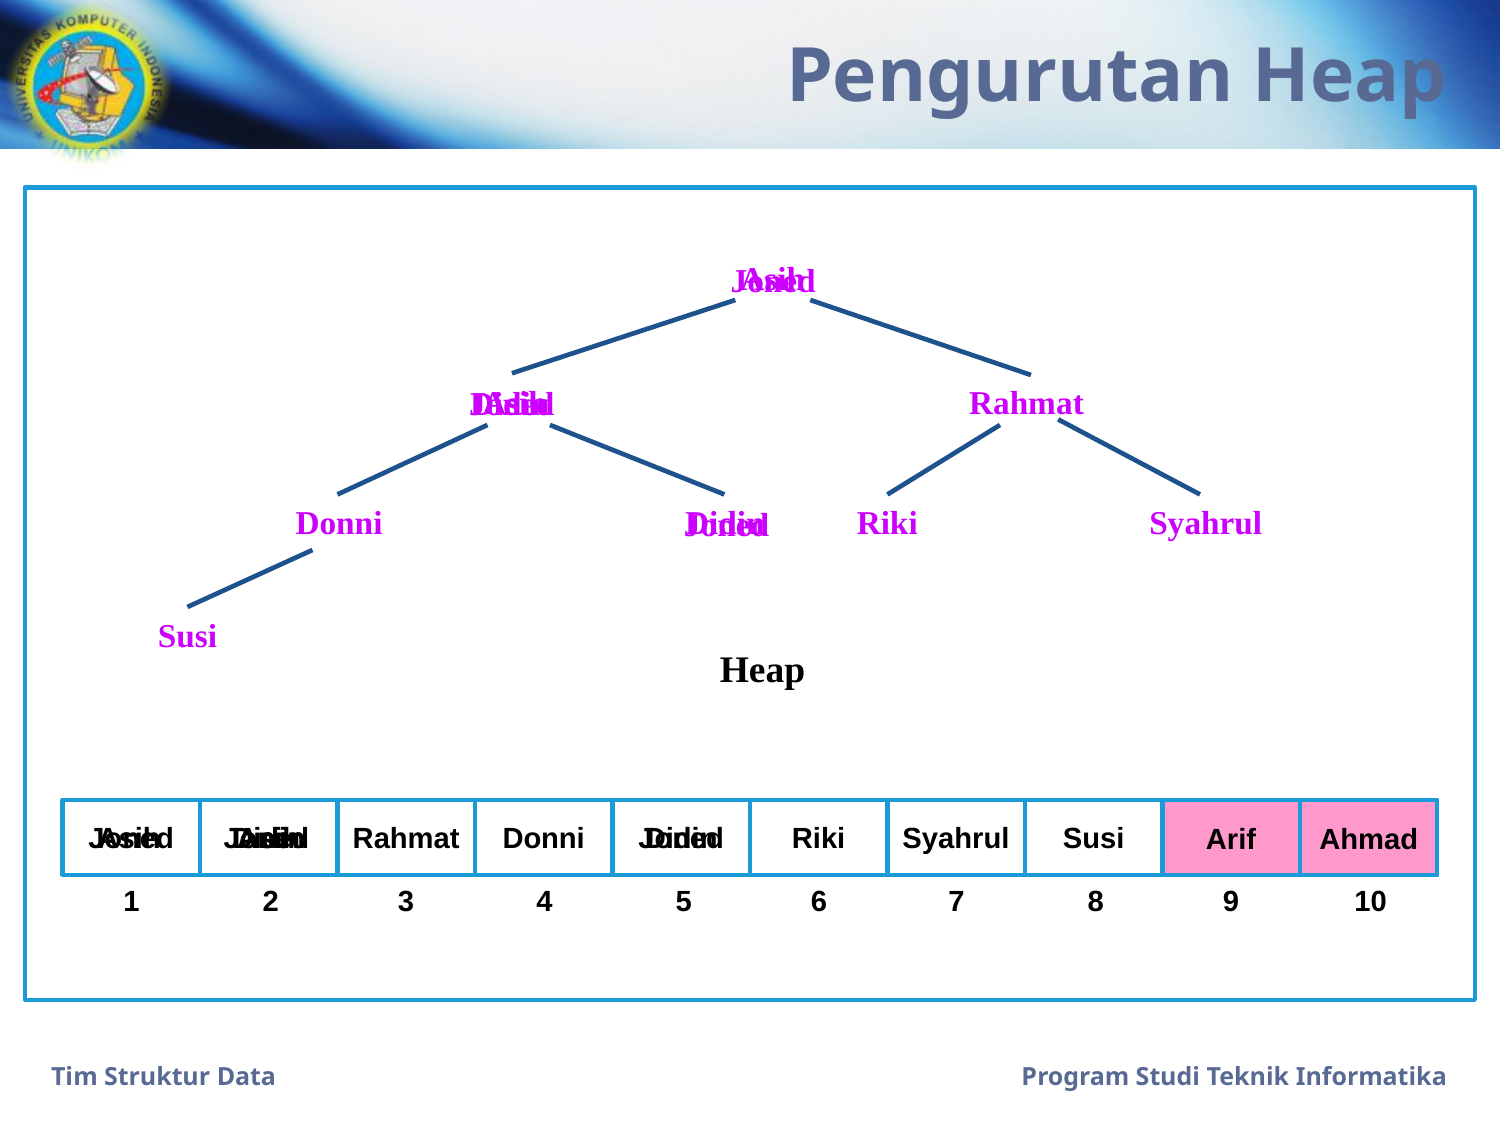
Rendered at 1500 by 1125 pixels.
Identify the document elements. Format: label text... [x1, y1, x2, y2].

text_box Syahrul [1130, 494, 1281, 550]
text_box [23, 185, 1477, 1002]
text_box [62, 799, 1438, 926]
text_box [337, 424, 488, 495]
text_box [511, 299, 736, 374]
text_box Donni [264, 494, 415, 550]
picture [0, 0, 1500, 176]
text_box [810, 299, 1032, 376]
title Pengurutan Heap [185, 24, 1463, 118]
text_box Program Studi Teknik Informatika [912, 1052, 1463, 1125]
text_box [187, 549, 313, 608]
text_box Joned [651, 495, 802, 551]
text_box Susi [112, 606, 263, 662]
text_box Asih [697, 249, 848, 305]
text_box Tim Struktur Data [36, 1052, 488, 1105]
text_box Didin [434, 374, 585, 430]
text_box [1057, 419, 1201, 495]
text_box Rahmat [951, 374, 1102, 429]
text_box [887, 424, 1001, 495]
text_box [549, 424, 725, 495]
text_box Heap [624, 637, 900, 698]
text_box Riki [812, 494, 963, 550]
